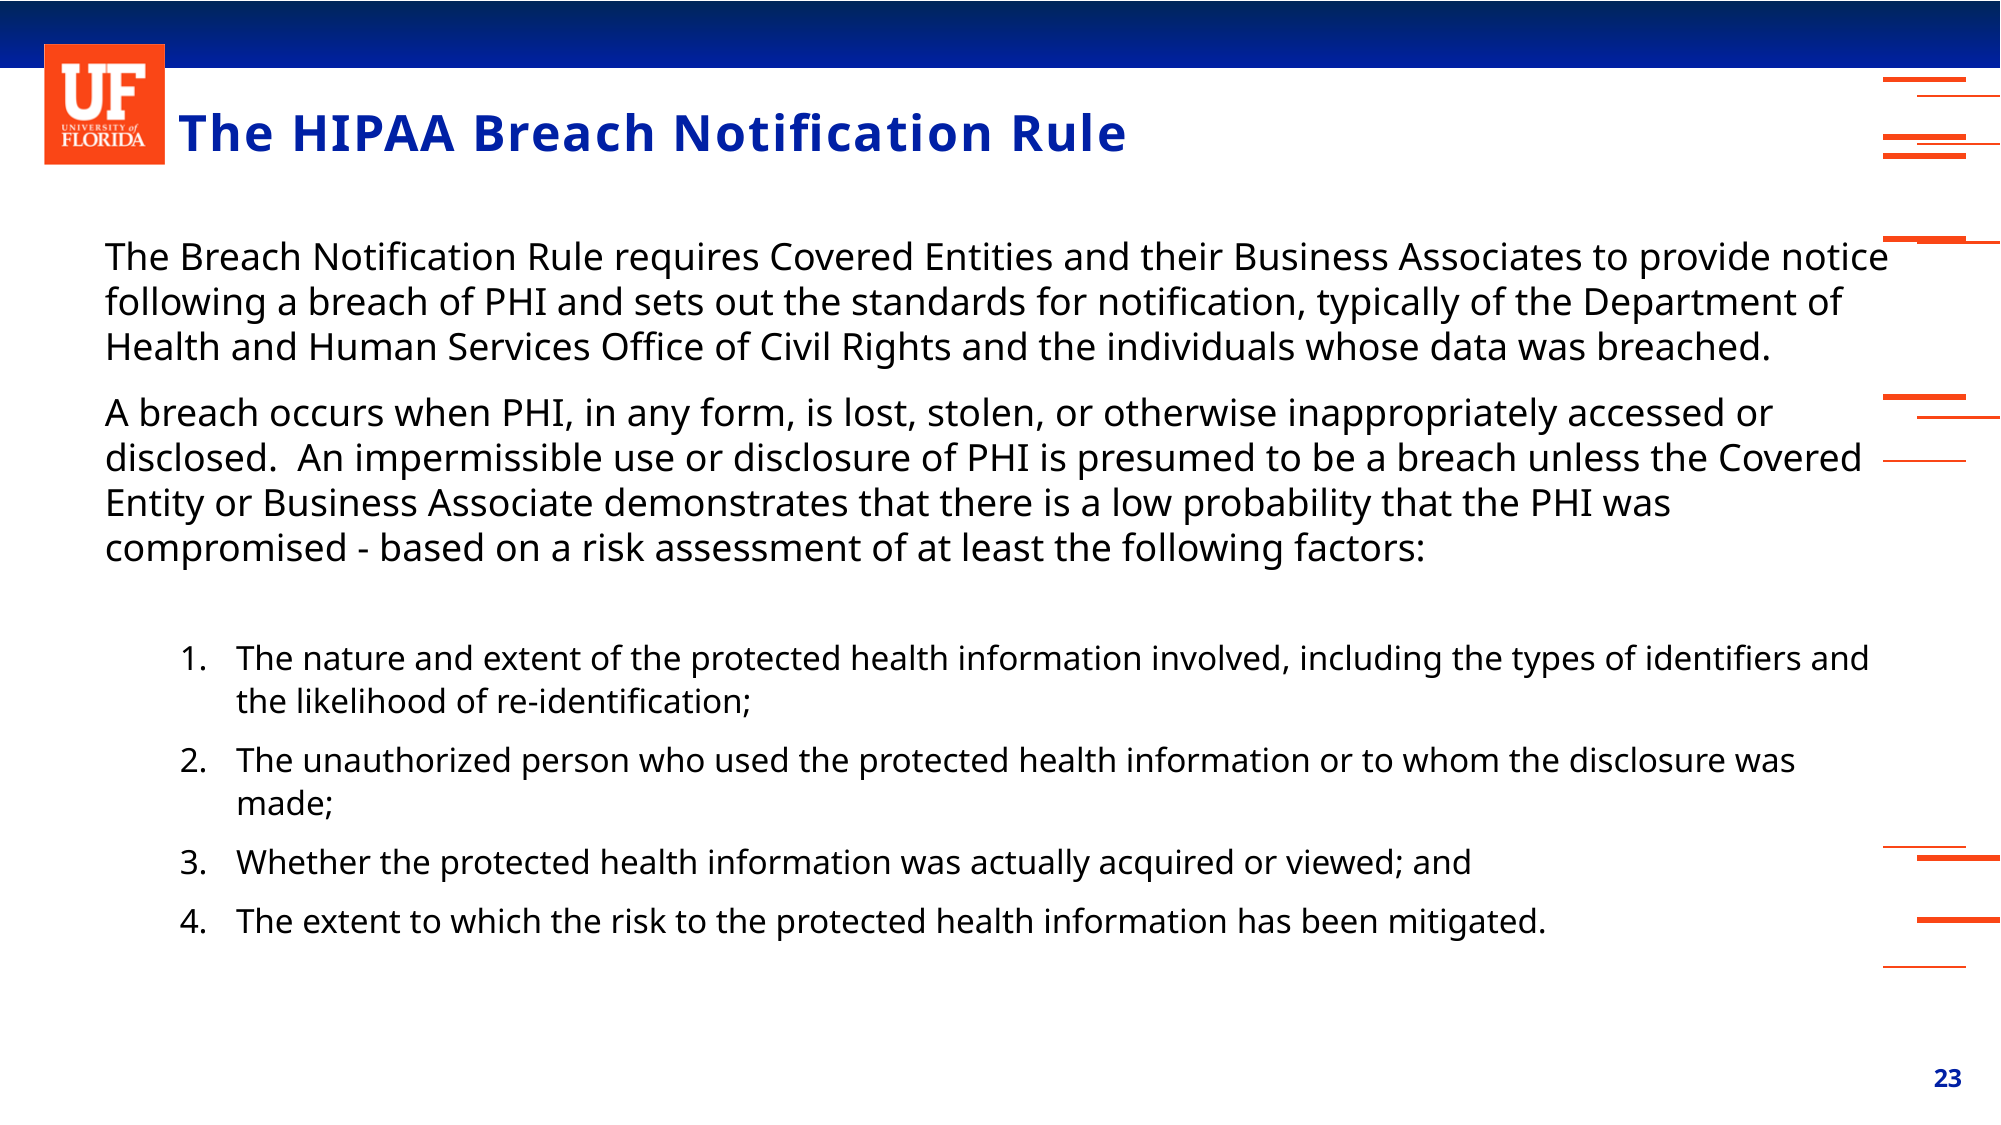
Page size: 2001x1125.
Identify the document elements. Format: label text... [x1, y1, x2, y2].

picture [44, 44, 165, 165]
list The Breach Notification Rule requires Covered Entities and their Business Associates to provide notice following a breach of PHI and sets out the standards for notification, typically of the Department of Health and Human Services Office of Civil Rights and the individuals whose data was breached. A breach occurs when PHI, in any form, is lost, stolen, or otherwise inappropriately accessed or disclosed. An impermissible use or disclosure of PHI is presumed to be a breach unless the Covered Entity or Business Associate demonstrates that there is a low probability that the PHI was compromised - based on a risk assessment of at least the following factors: The nature and extent of the protected health information involved, including the types of identifiers and the likelihood of re-identification; The unauthorized person who used the protected health information or to whom the disclosure was made; Whether the protected health information was actually acquired or viewed; and The extent to which the risk to the protected health information has been mitigated. [89, 225, 1911, 984]
title The HIPAA Breach Notification Rule [178, 43, 1958, 163]
